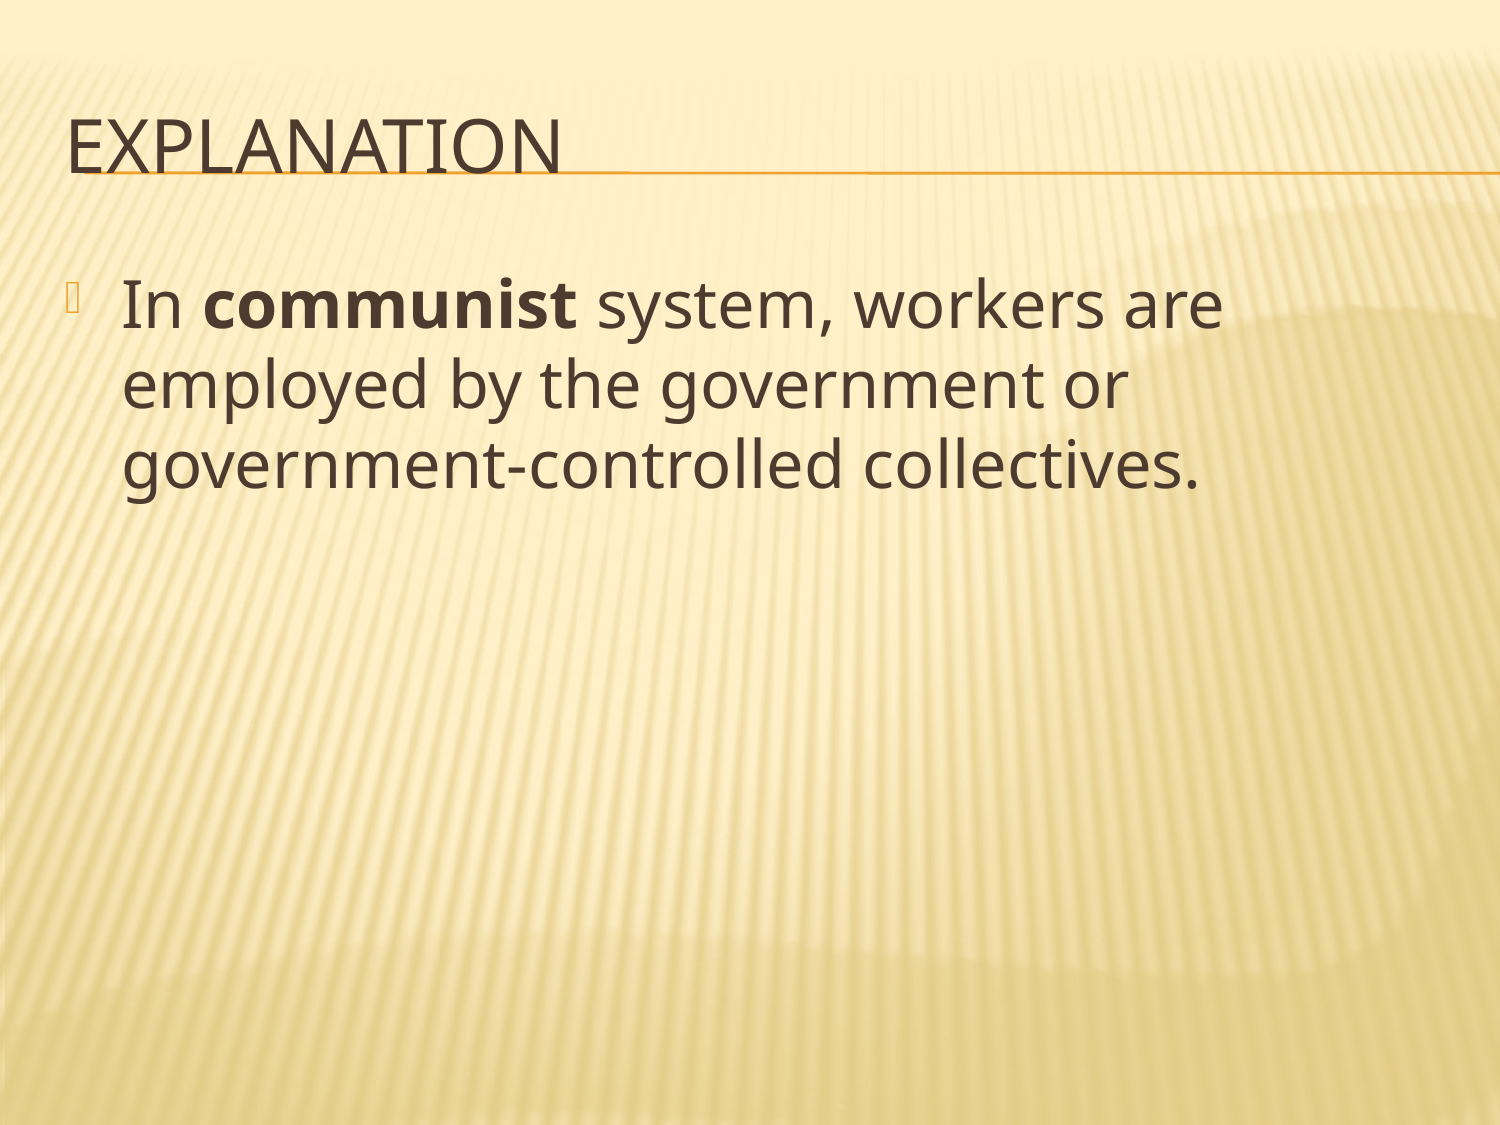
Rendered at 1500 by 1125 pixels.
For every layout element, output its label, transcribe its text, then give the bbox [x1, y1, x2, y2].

list In communist system, workers are employed by the government or government-controlled collectives. [50, 254, 1475, 998]
title Explanation [50, 75, 1475, 213]
